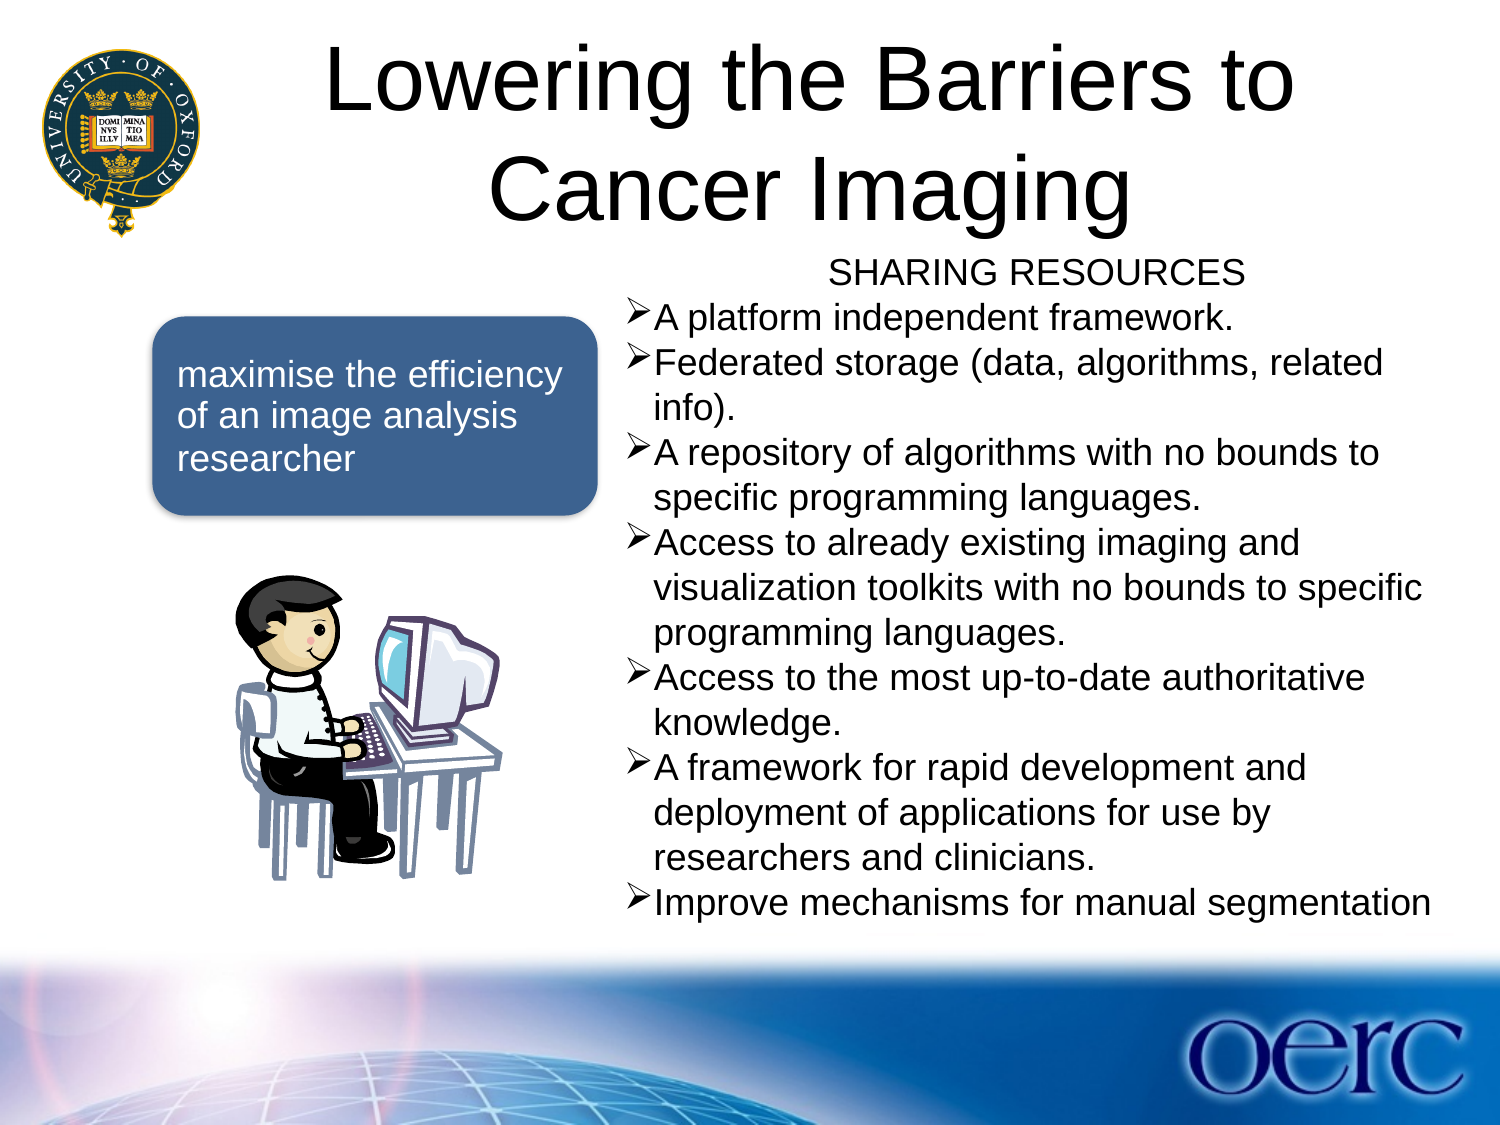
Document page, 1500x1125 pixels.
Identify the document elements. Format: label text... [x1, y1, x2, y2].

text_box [234, 573, 505, 882]
title Lowering the Barriers to Cancer Imaging [210, 23, 1412, 235]
picture [0, 933, 1500, 1125]
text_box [152, 316, 598, 516]
text_box SHARING RESOURCES A platform independent framework. Federated storage (data, algorithms, related info). A repository of algorithms with no bounds to specific programming languages. Access to already existing imaging and visualization toolkits with no bounds to specific programming languages. Access to the most up-to-date authoritative knowledge. A framework for rapid development and deployment of applications for use by researchers and clinicians. Improve mechanisms for manual segmentation [609, 240, 1465, 931]
picture [42, 49, 200, 238]
